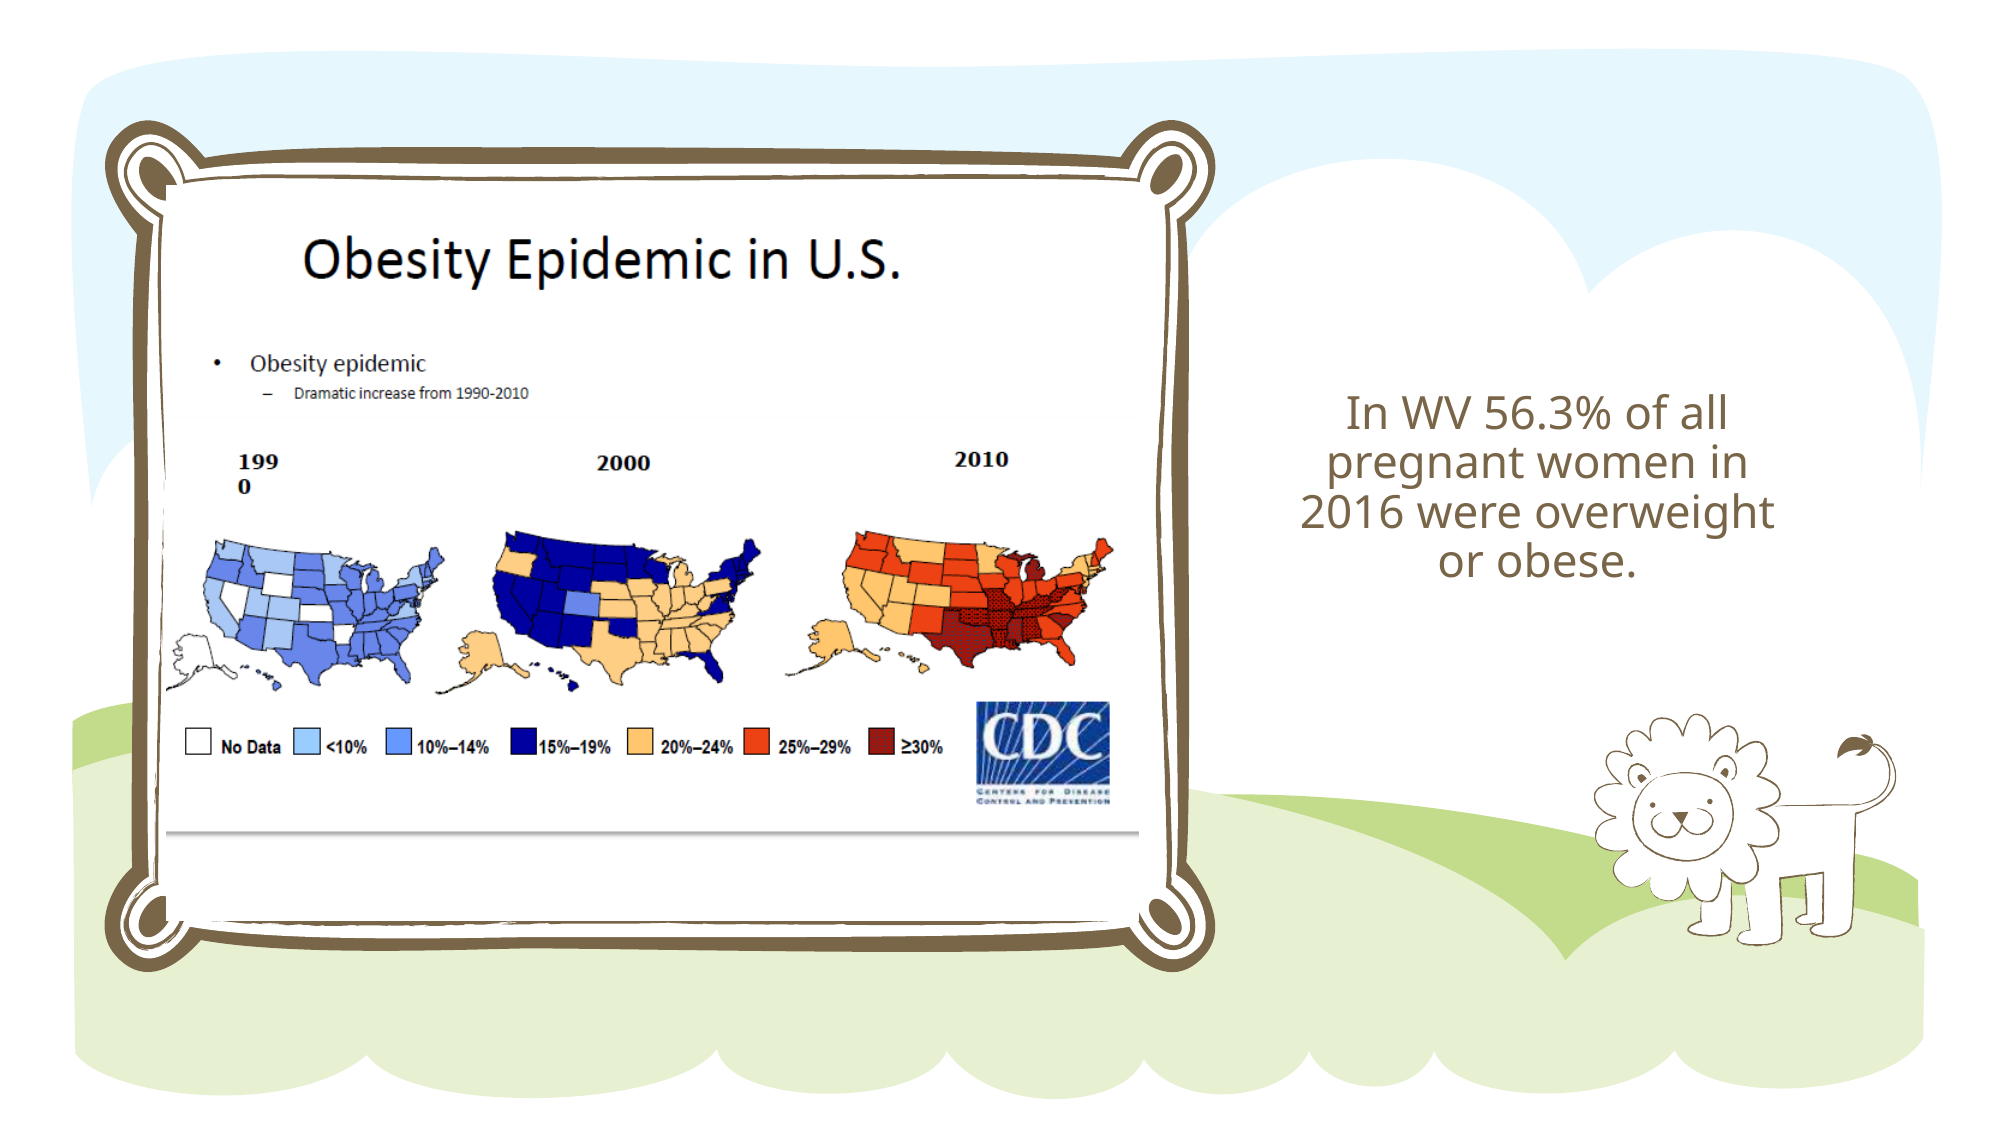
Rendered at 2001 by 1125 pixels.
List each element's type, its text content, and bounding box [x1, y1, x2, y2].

picture [166, 185, 1139, 921]
title In WV 56.3% of all pregnant women in 2016 were overweight or obese. [1282, 382, 1793, 724]
